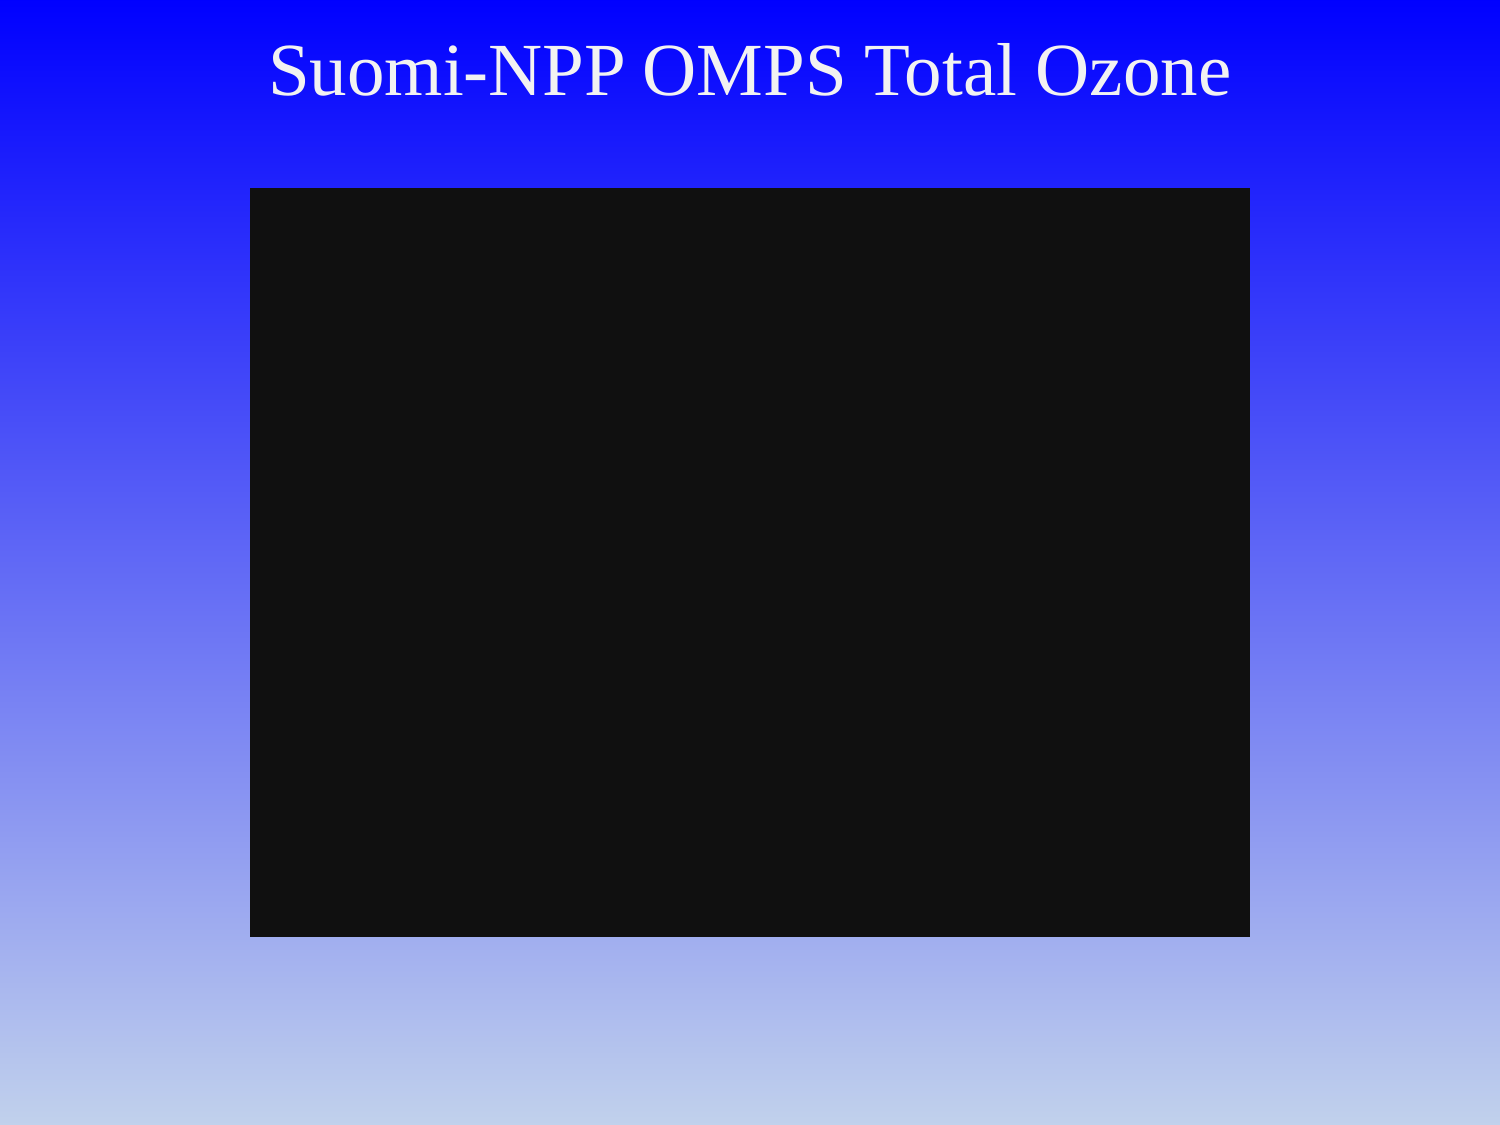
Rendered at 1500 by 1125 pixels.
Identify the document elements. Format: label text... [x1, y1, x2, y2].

text_box Suomi-NPP OMPS Total Ozone [74, 12, 1425, 130]
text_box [249, 187, 1251, 938]
